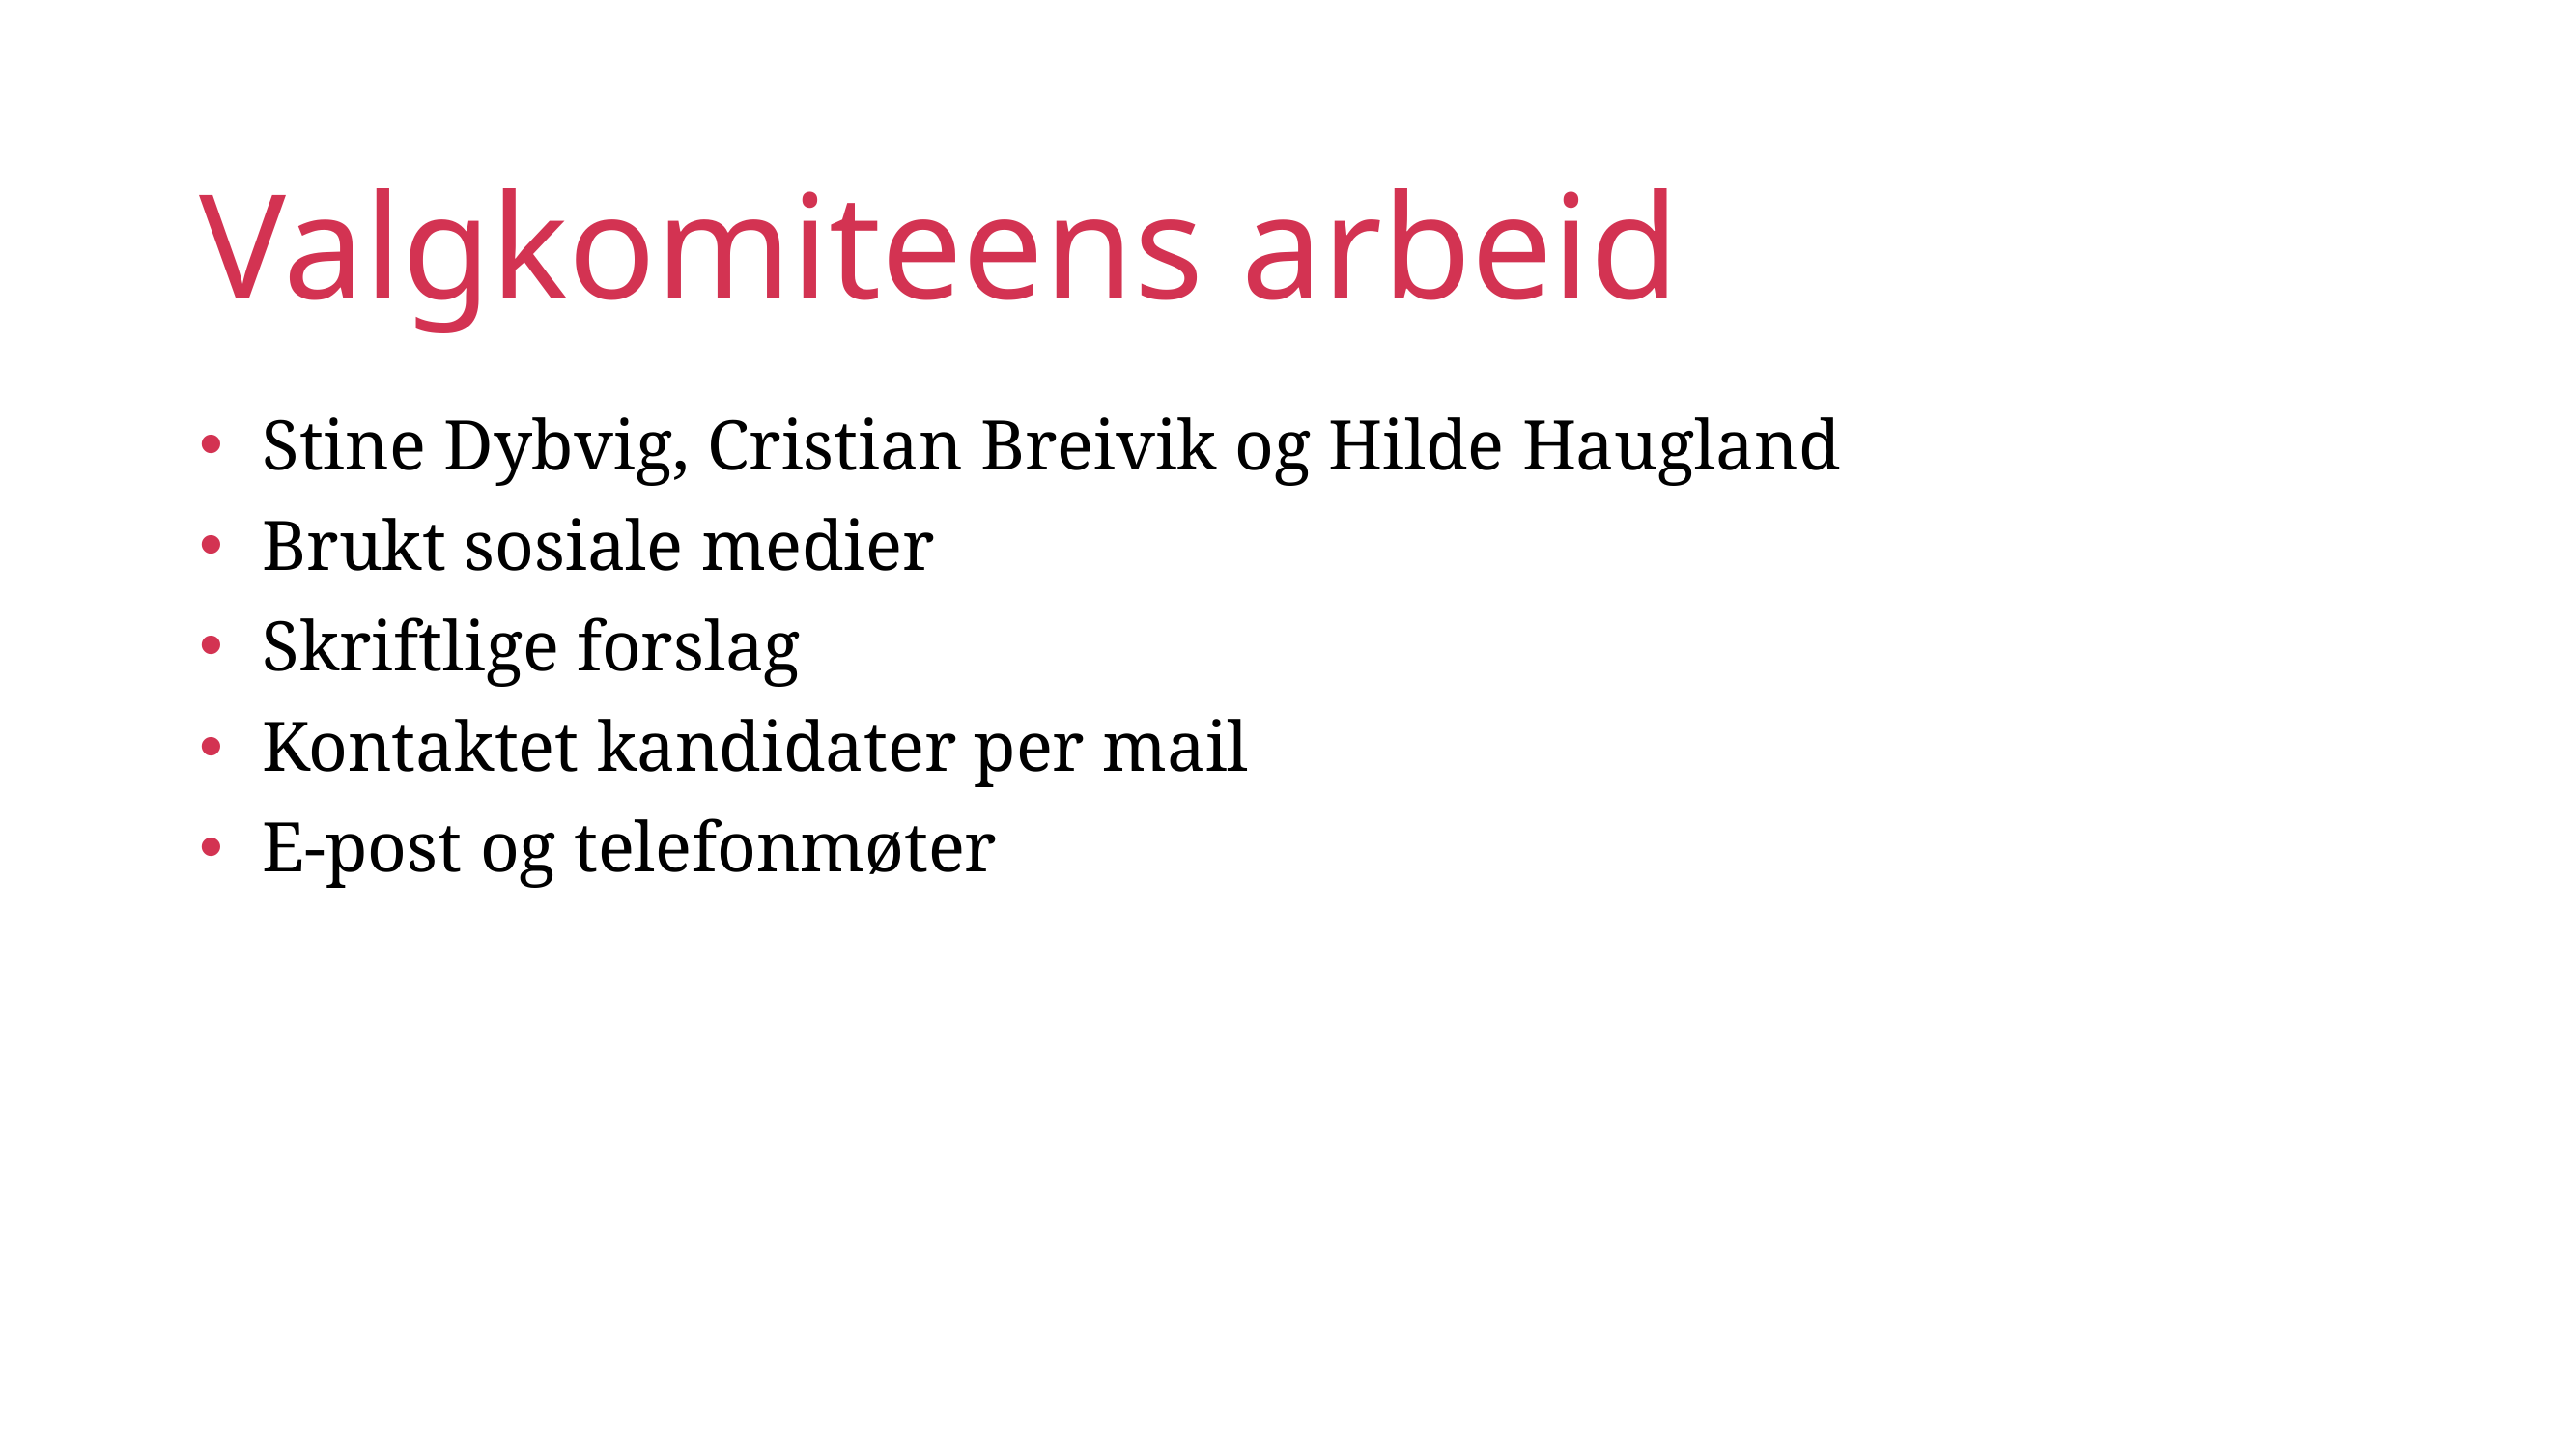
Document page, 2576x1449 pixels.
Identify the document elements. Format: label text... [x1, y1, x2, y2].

list Stine Dybvig, Cristian Breivik og Hilde Haugland Brukt sosiale medier Skriftlige forslag Kontaktet kandidater per mail E-post og telefonmøter [199, 411, 2396, 1278]
title Valgkomiteens arbeid [199, 45, 2396, 331]
